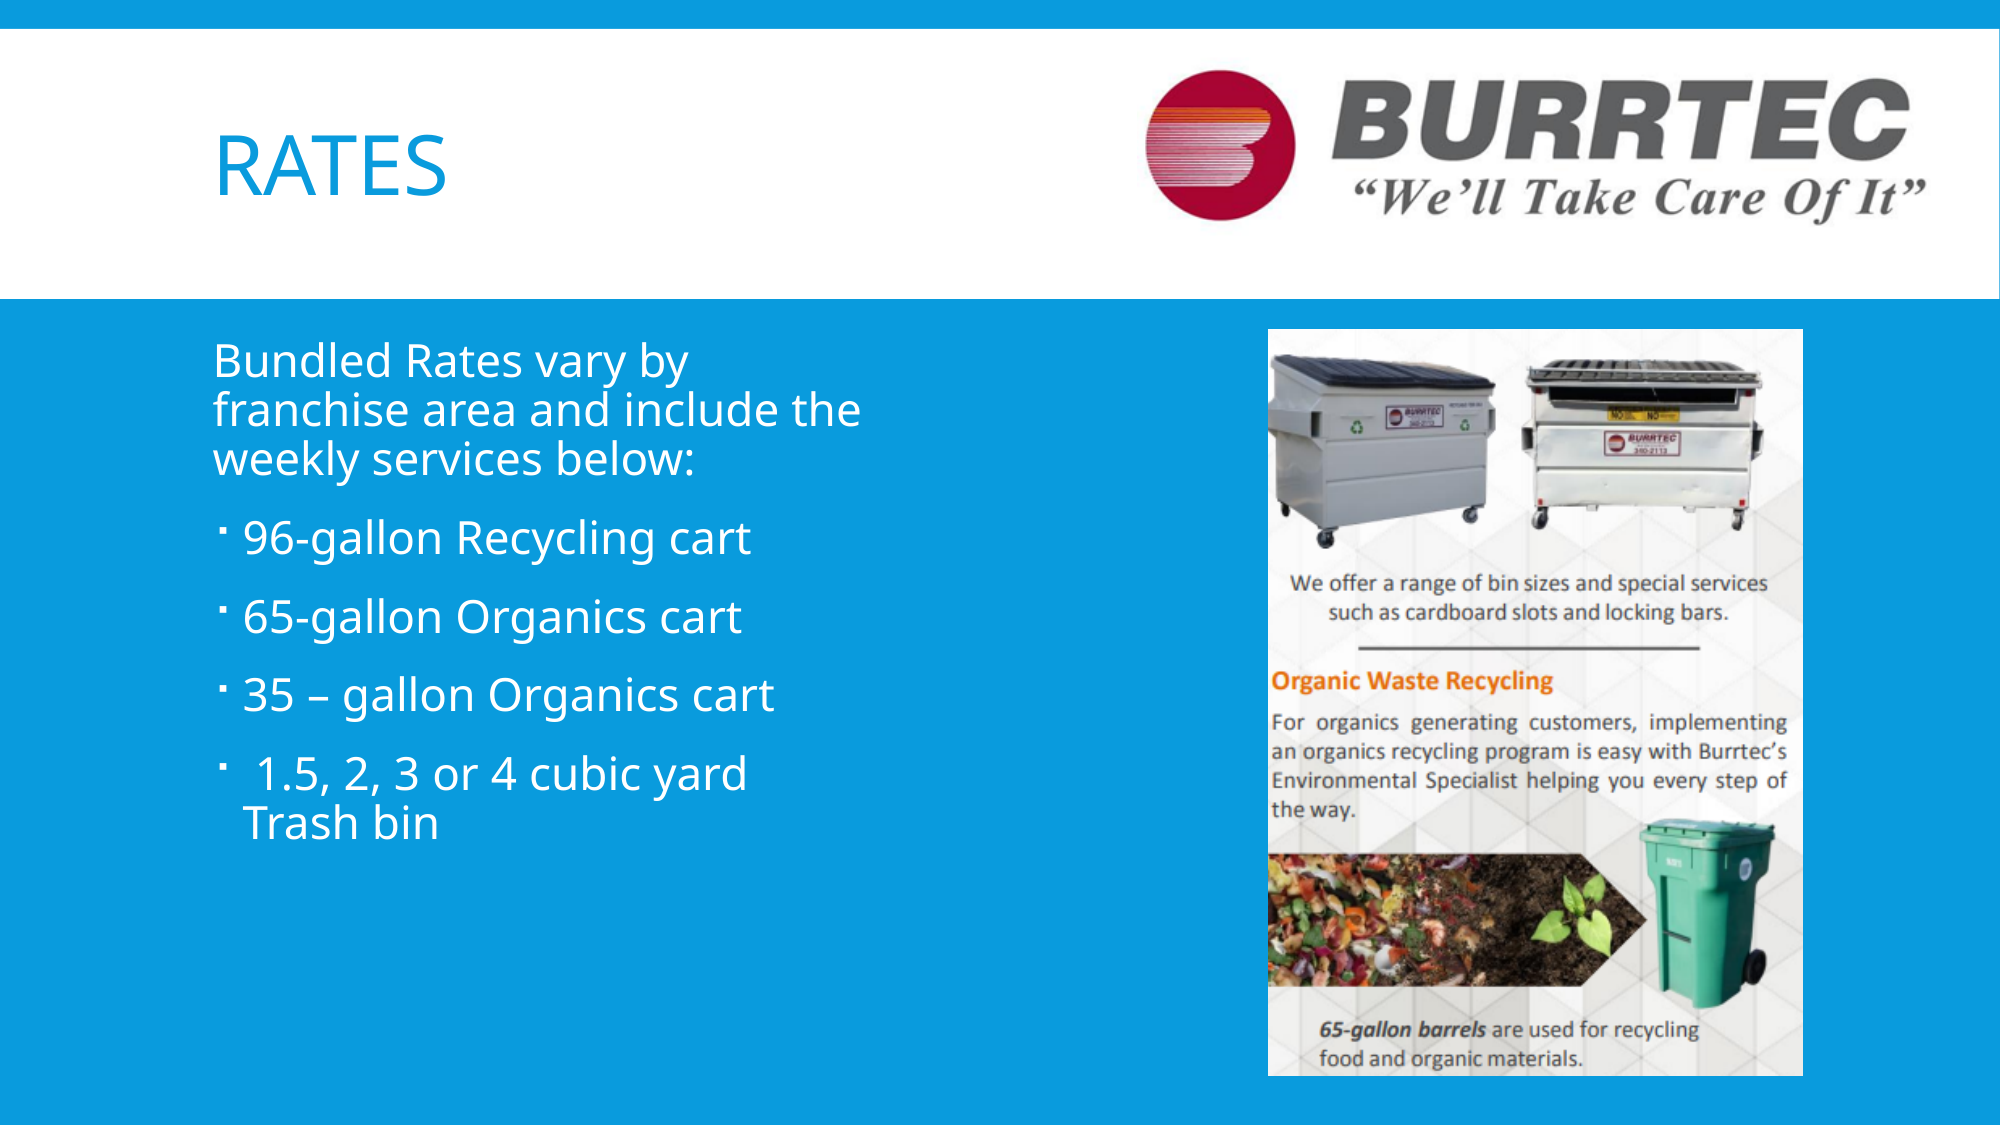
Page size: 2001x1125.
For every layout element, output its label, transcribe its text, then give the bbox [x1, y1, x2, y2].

title Rates CR&R [197, 46, 1803, 295]
picture [1269, 330, 1802, 1075]
list Bundled Rates vary by franchise area and include the weekly services below: 96-gallon Recycling cart 65-gallon Organics cart 35 – gallon Organics cart 1.5, 2, 3 or 4 cubic yard Trash bin [197, 329, 945, 1020]
picture [1137, 42, 1938, 247]
